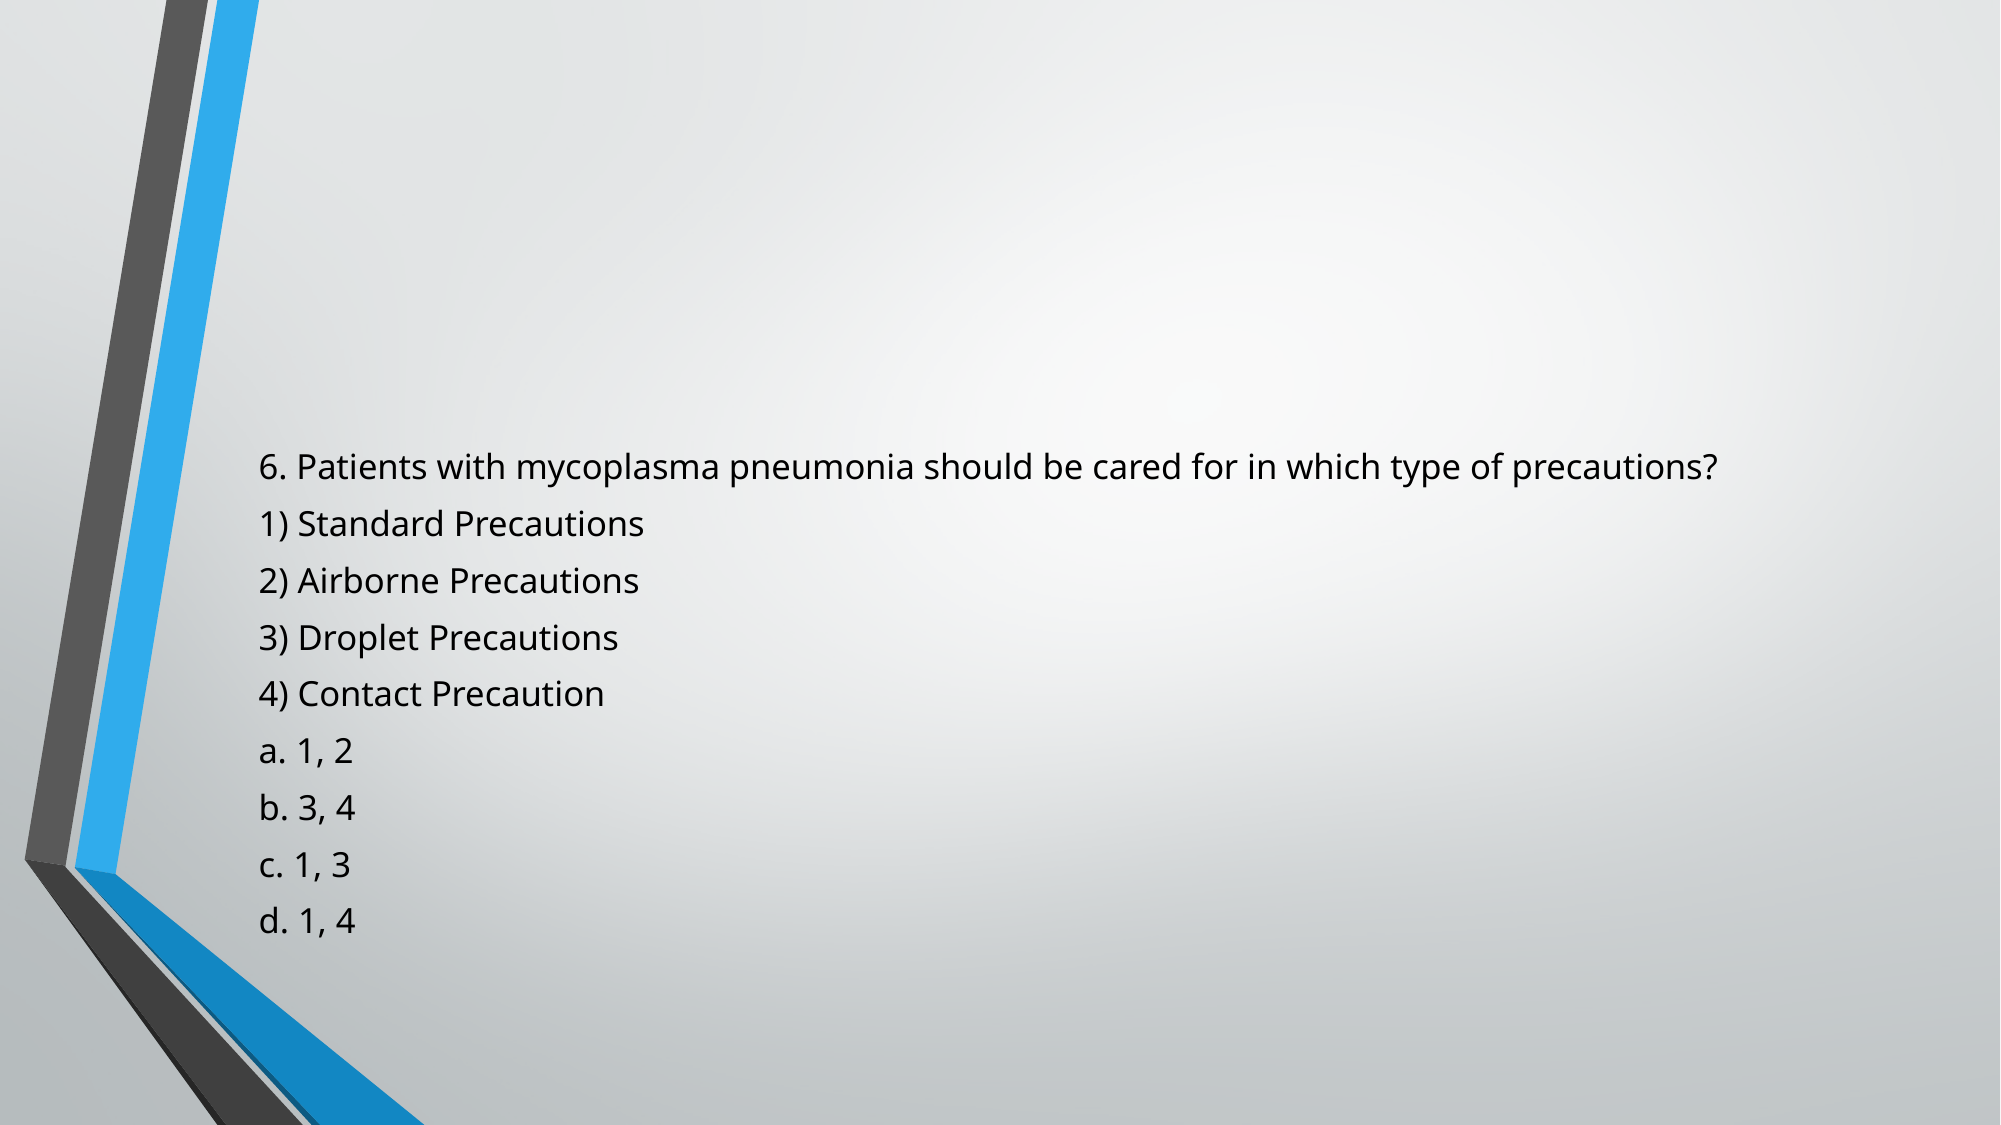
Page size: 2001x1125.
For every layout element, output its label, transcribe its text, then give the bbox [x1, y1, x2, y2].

list 6. Patients with mycoplasma pneumonia should be cared for in which type of precautions? 1) Standard Precautions 2) Airborne Precautions 3) Droplet Precautions 4) Contact Precaution a. 1, 2 b. 3, 4 c. 1, 3 d. 1, 4 [243, 437, 1887, 950]
